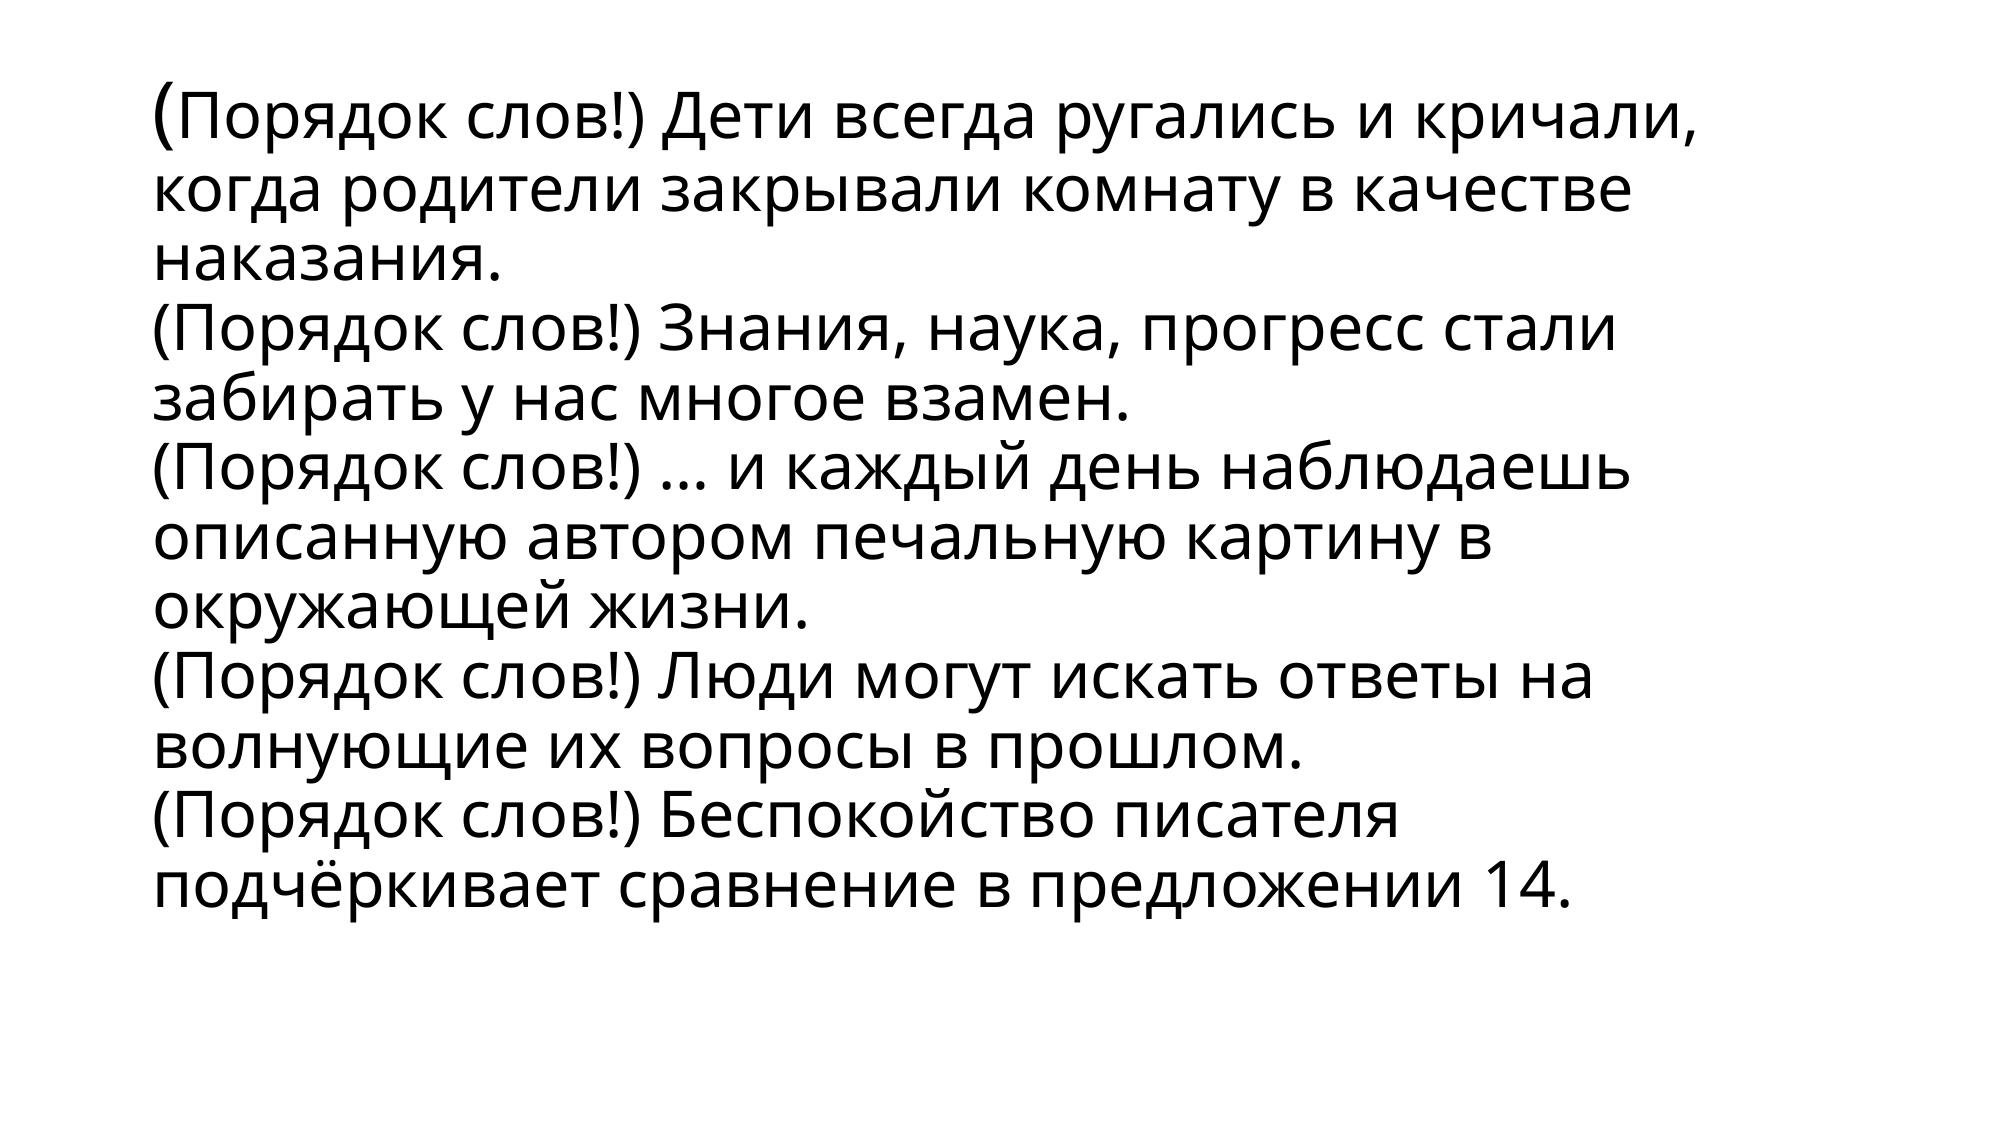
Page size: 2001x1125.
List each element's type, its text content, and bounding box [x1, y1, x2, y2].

title (Порядок слов!) Дети всегда ругались и кричали, когда родители закрывали комнату в качестве наказания. (Порядок слов!) Знания, наука, прогресс стали забирать у нас многое взамен. (Порядок слов!) … и каждый день наблюдаешь описанную автором печальную картину в окружающей жизни. (Порядок слов!) Люди могут искать ответы на волнующие их вопросы в прошлом. (Порядок слов!) Беспокойство писателя подчёркивает сравнение в предложении 14. [137, 59, 1863, 1027]
